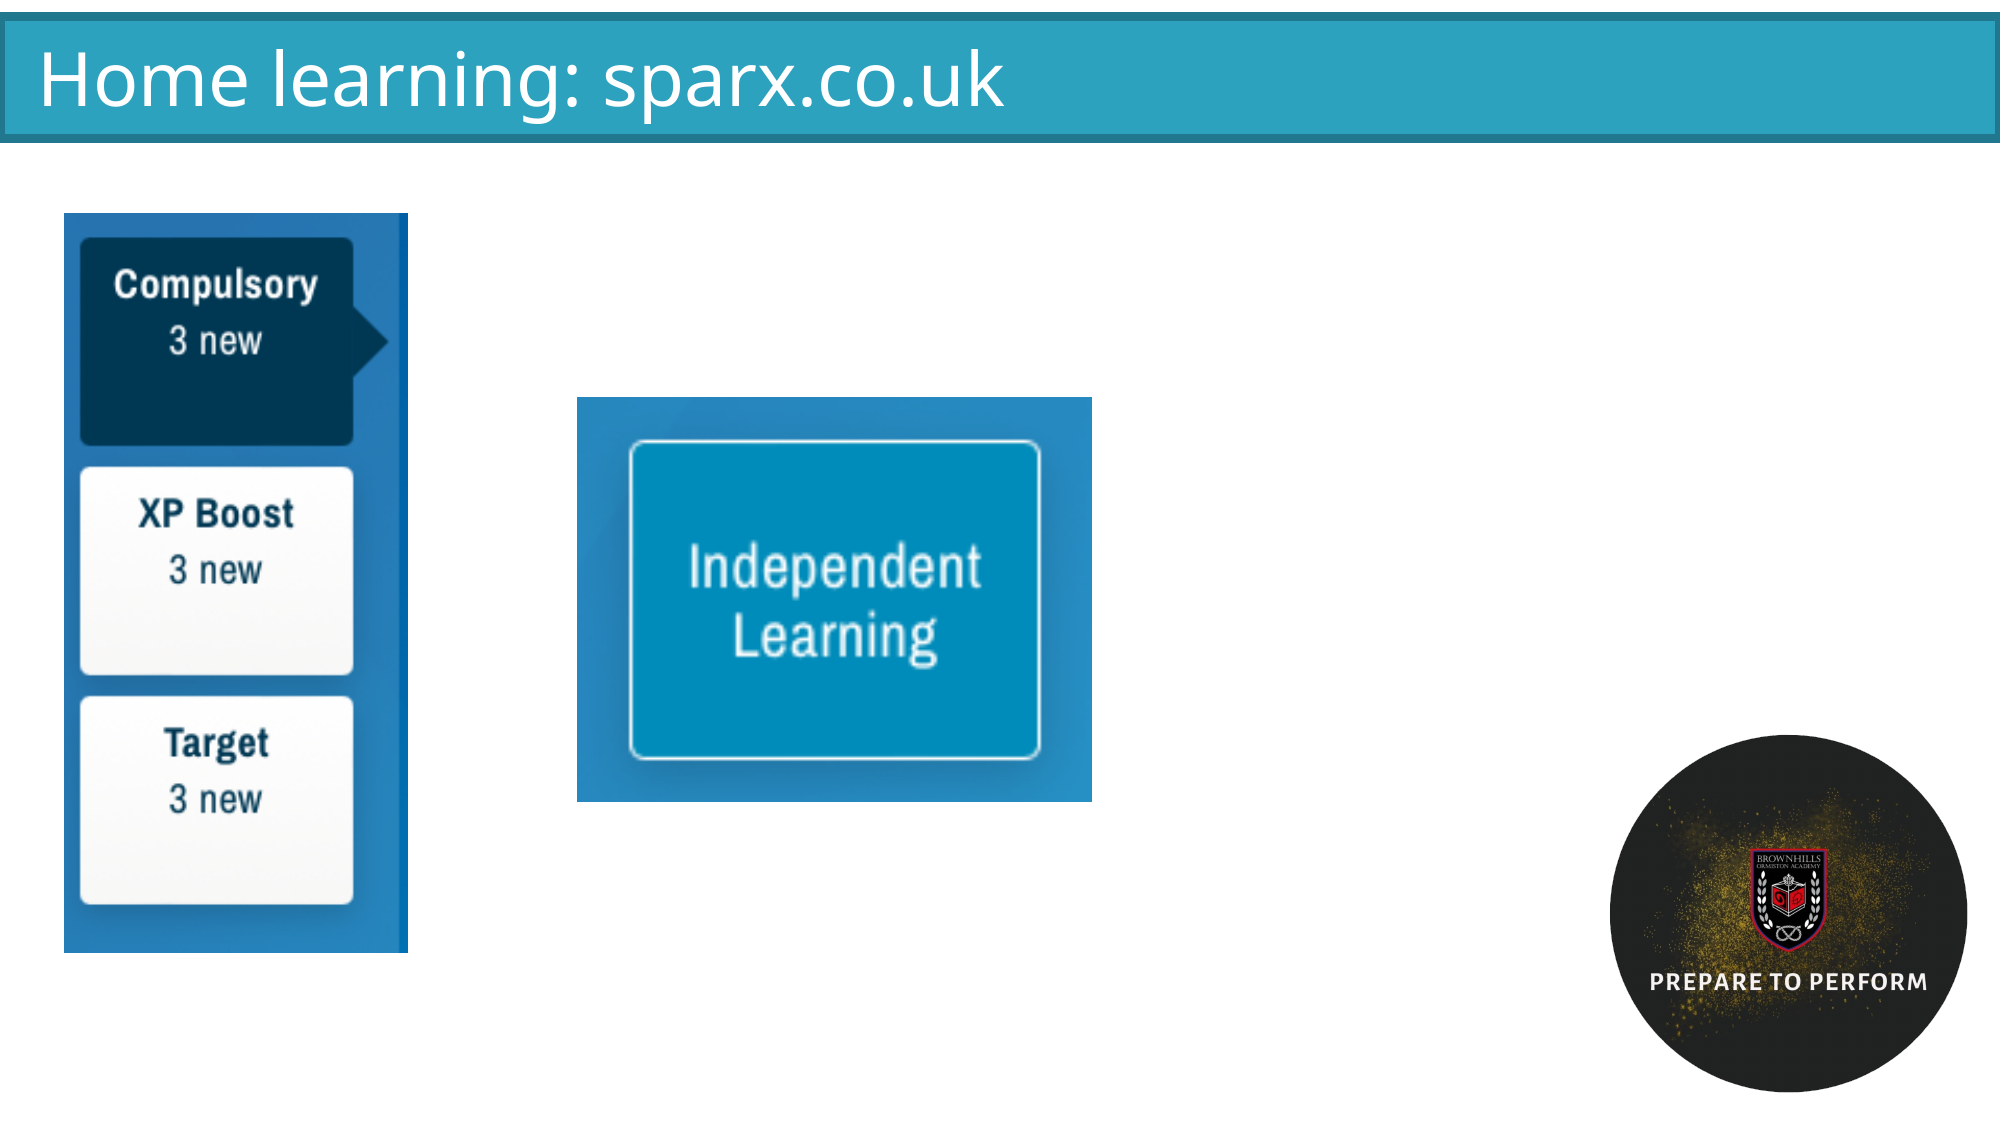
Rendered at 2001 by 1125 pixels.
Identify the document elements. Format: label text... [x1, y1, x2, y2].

picture [1577, 702, 2000, 1125]
picture [577, 396, 1092, 802]
picture [63, 213, 409, 954]
text_box [0, 12, 2000, 143]
text_box Home learning: sparx.co.uk [22, 24, 1731, 130]
